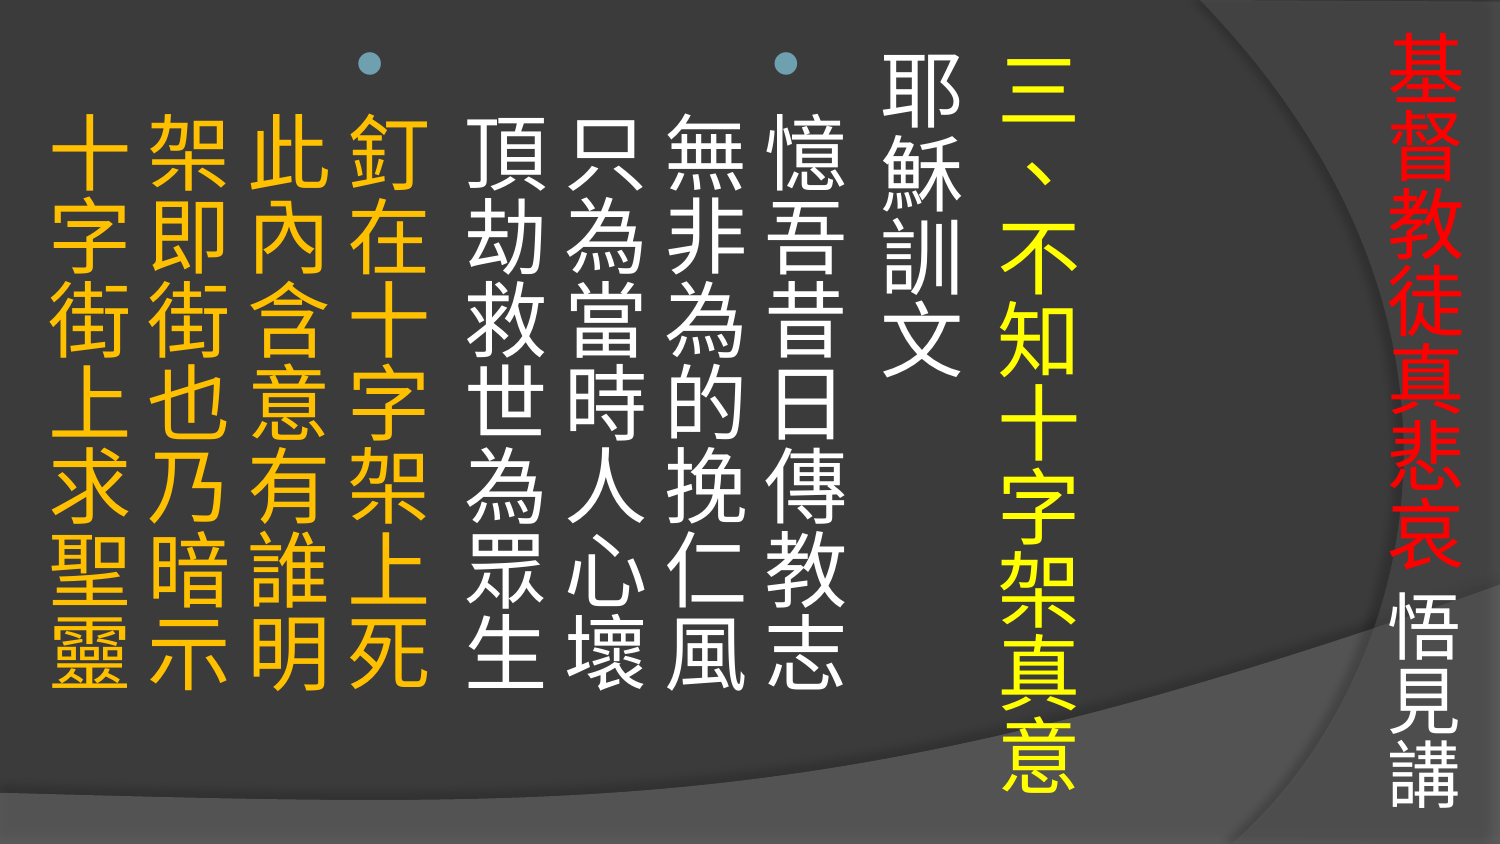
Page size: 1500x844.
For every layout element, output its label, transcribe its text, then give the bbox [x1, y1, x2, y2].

title 基督教徒真悲哀 悟見講 [1364, 21, 1483, 820]
list 三、不知十字架真意 耶穌訓文 憶吾昔日傳教志 無非為的挽仁風 只為當時人心壞 頂劫救世為眾生 釘在十字架上死 此內含意有誰明 架即街也乃暗示 十字街上求聖靈 [29, 27, 1365, 820]
